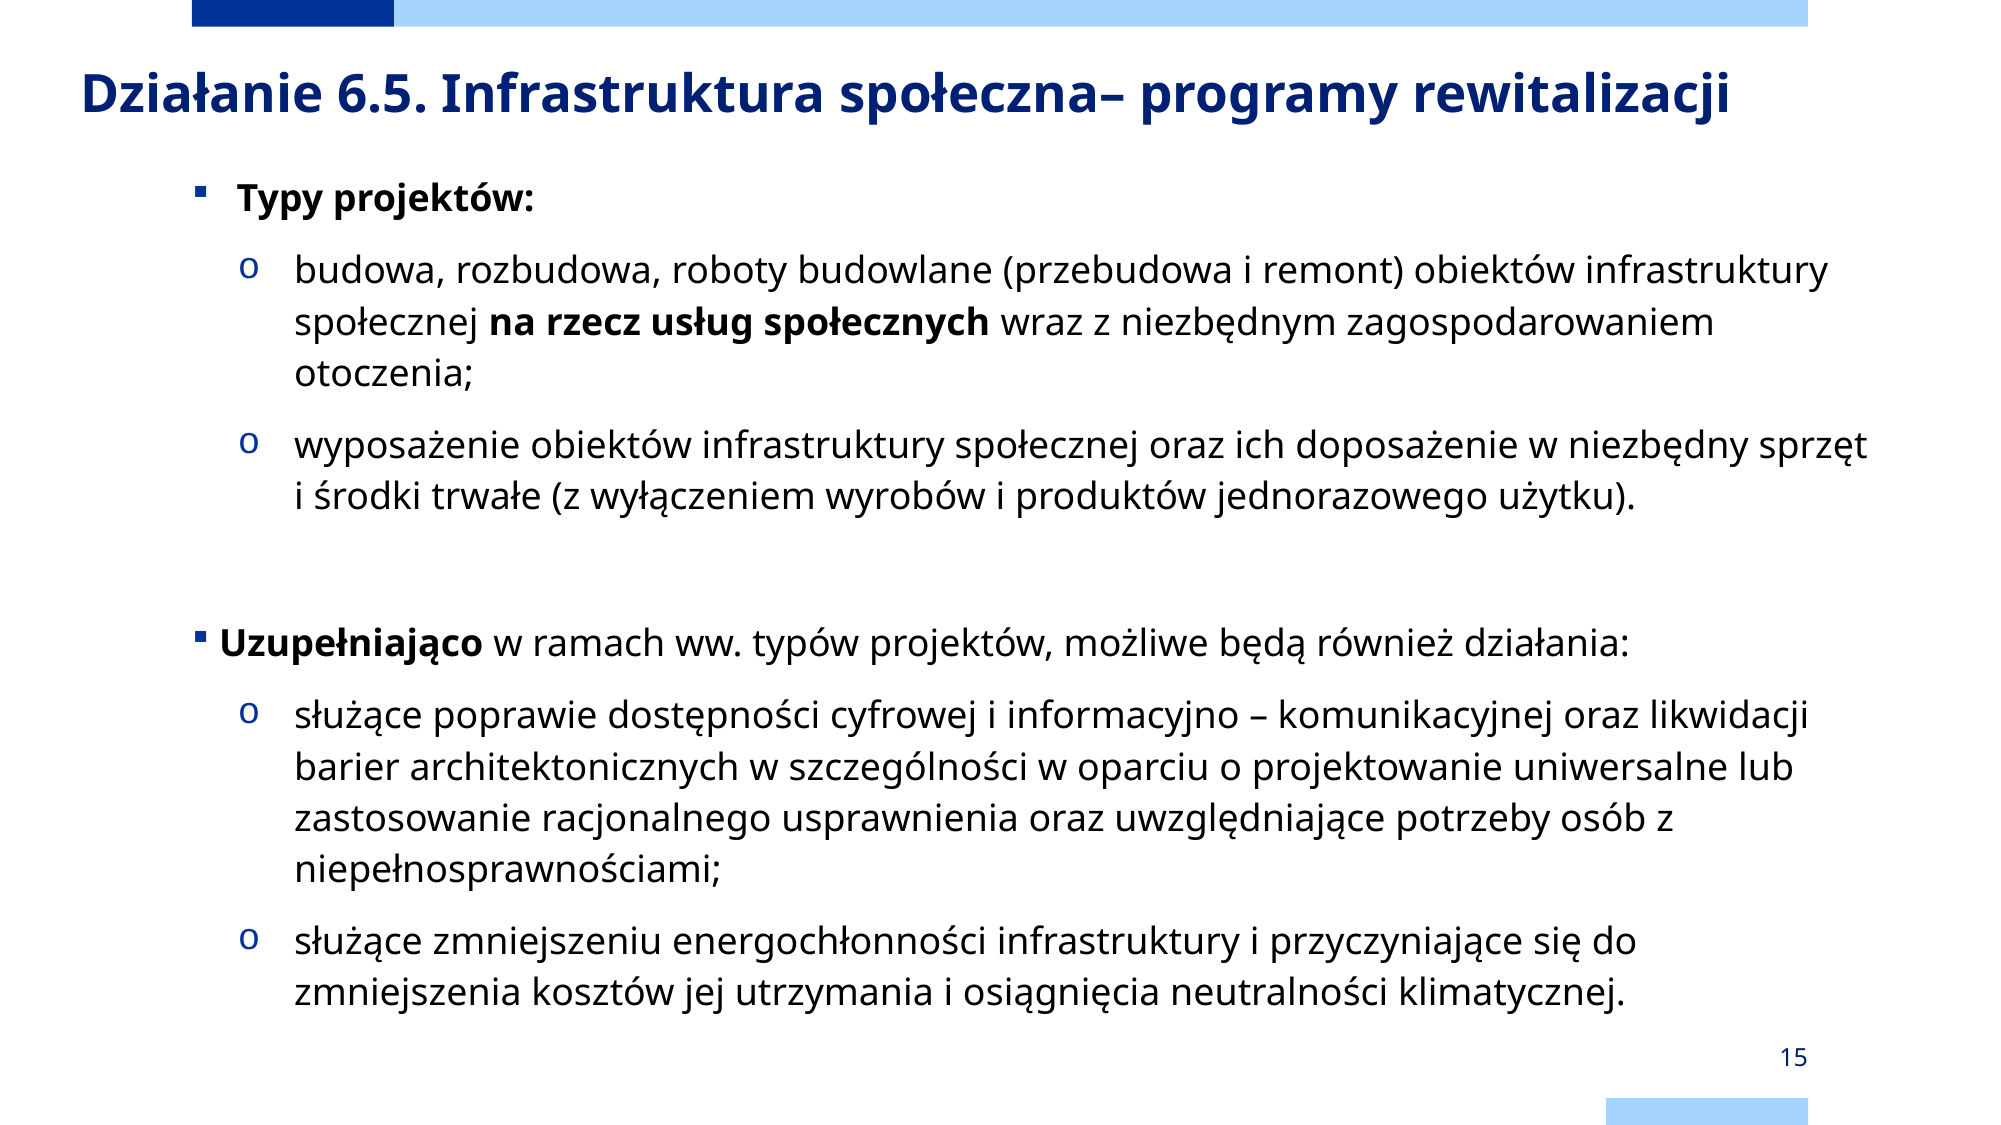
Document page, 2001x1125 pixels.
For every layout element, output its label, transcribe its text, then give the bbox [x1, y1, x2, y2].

list Typy projektów: budowa, rozbudowa, roboty budowlane (przebudowa i remont) obiektów infrastruktury społecznej na rzecz usług społecznych wraz z niezbędnym zagospodarowaniem otoczenia; wyposażenie obiektów infrastruktury społecznej oraz ich doposażenie w niezbędny sprzęt i środki trwałe (z wyłączeniem wyrobów i produktów jednorazowego użytku). Uzupełniająco w ramach ww. typów projektów, możliwe będą również działania: służące poprawie dostępności cyfrowej i informacyjno – komunikacyjnej oraz likwidacji barier architektonicznych w szczególności w oparciu o projektowanie uniwersalne lub zastosowanie racjonalnego usprawnienia oraz uwzględniające potrzeby osób z niepełnosprawnościami; służące zmniejszeniu energochłonności infrastruktury i przyczyniające się do zmniejszenia kosztów jej utrzymania i osiągnięcia neutralności klimatycznej. [192, 167, 1875, 1029]
slide_number 15 [1605, 1044, 1808, 1072]
text_box Działanie 6.5. Infrastruktura społeczna– programy rewitalizacji [80, 55, 1947, 132]
